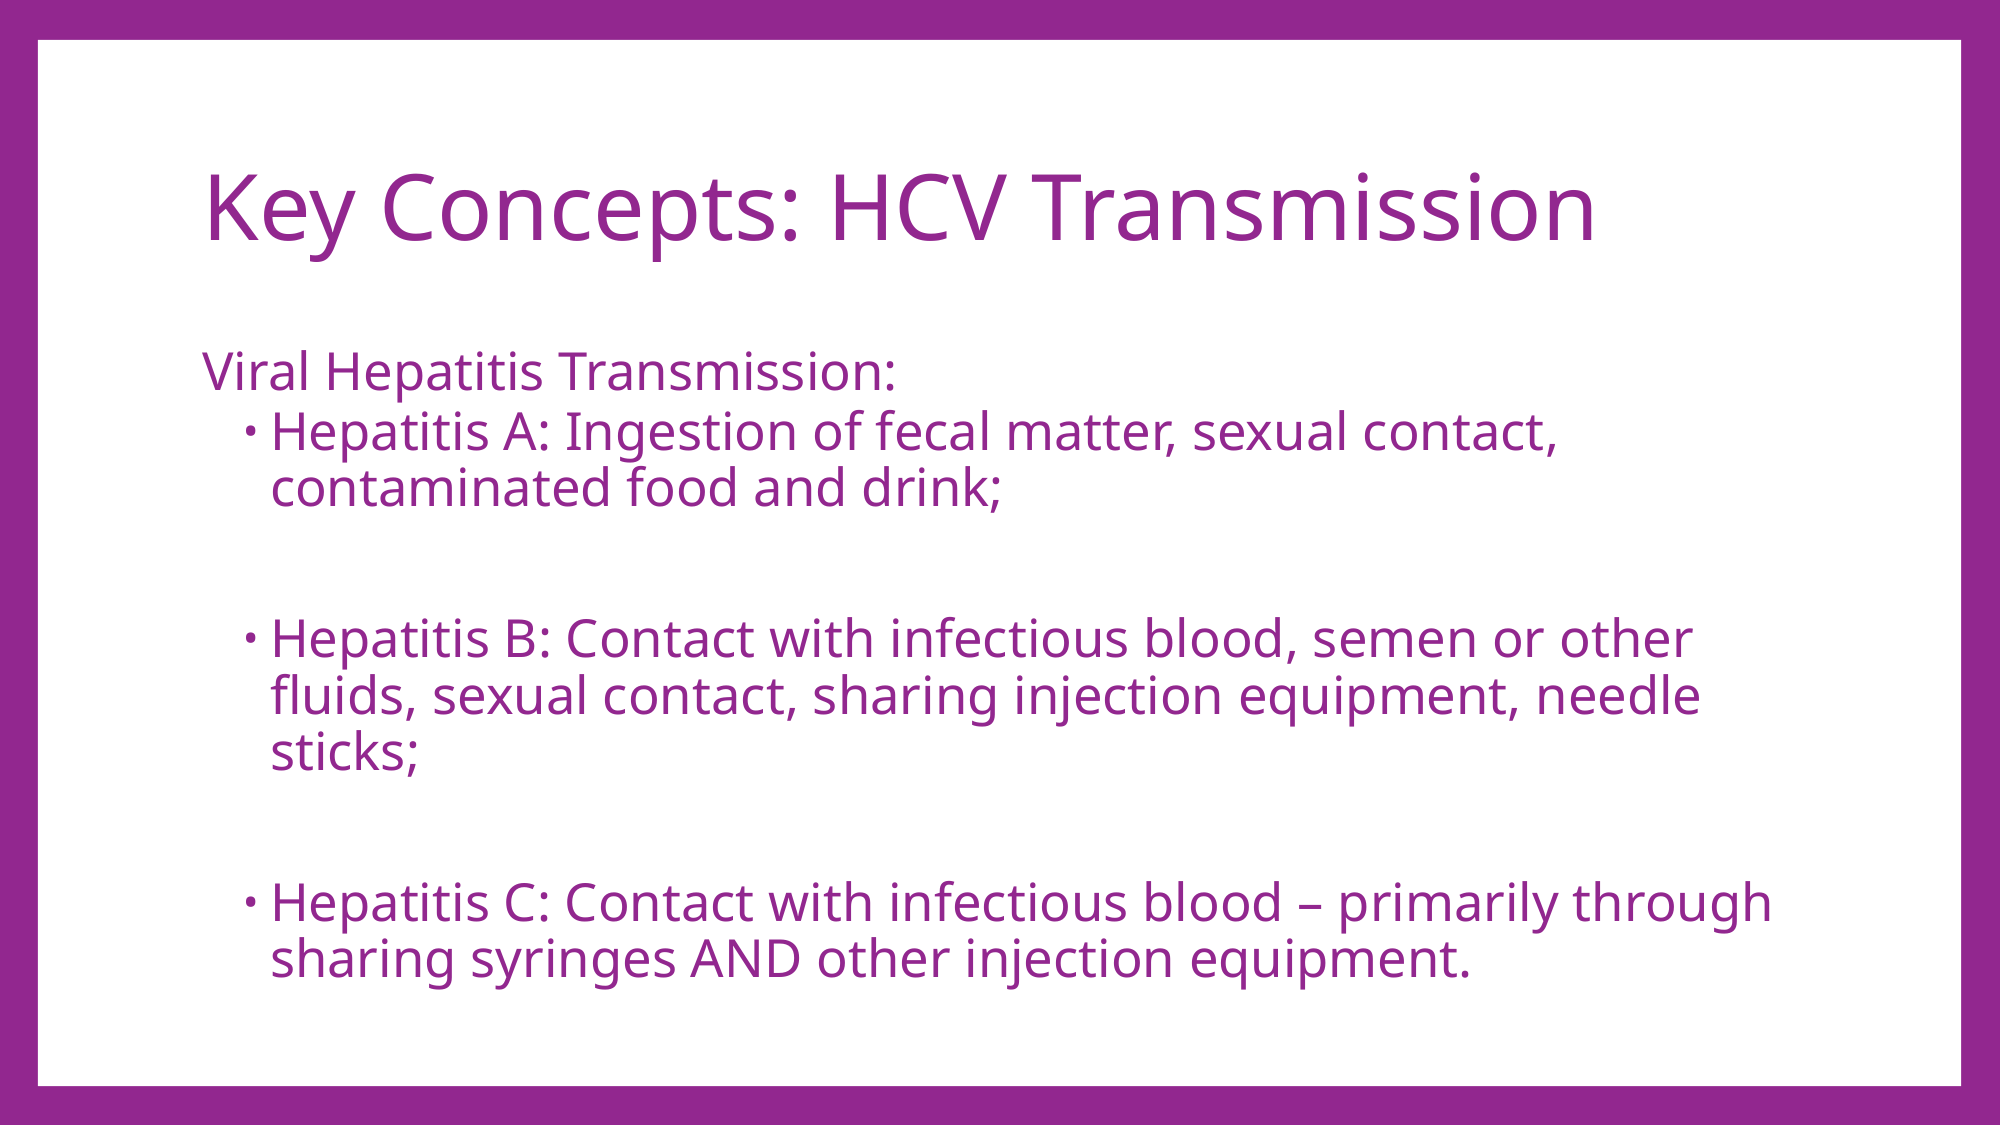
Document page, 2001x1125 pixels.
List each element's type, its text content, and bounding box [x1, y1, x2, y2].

list Viral Hepatitis Transmission: Hepatitis A: Ingestion of fecal matter, sexual contact, contaminated food and drink; Hepatitis B: Contact with infectious blood, semen or other fluids, sexual contact, sharing injection equipment, needle sticks; Hepatitis C: Contact with infectious blood – primarily through sharing syringes AND other injection equipment. [187, 337, 1808, 1000]
title Key Concepts: HCV Transmission [187, 99, 1808, 323]
